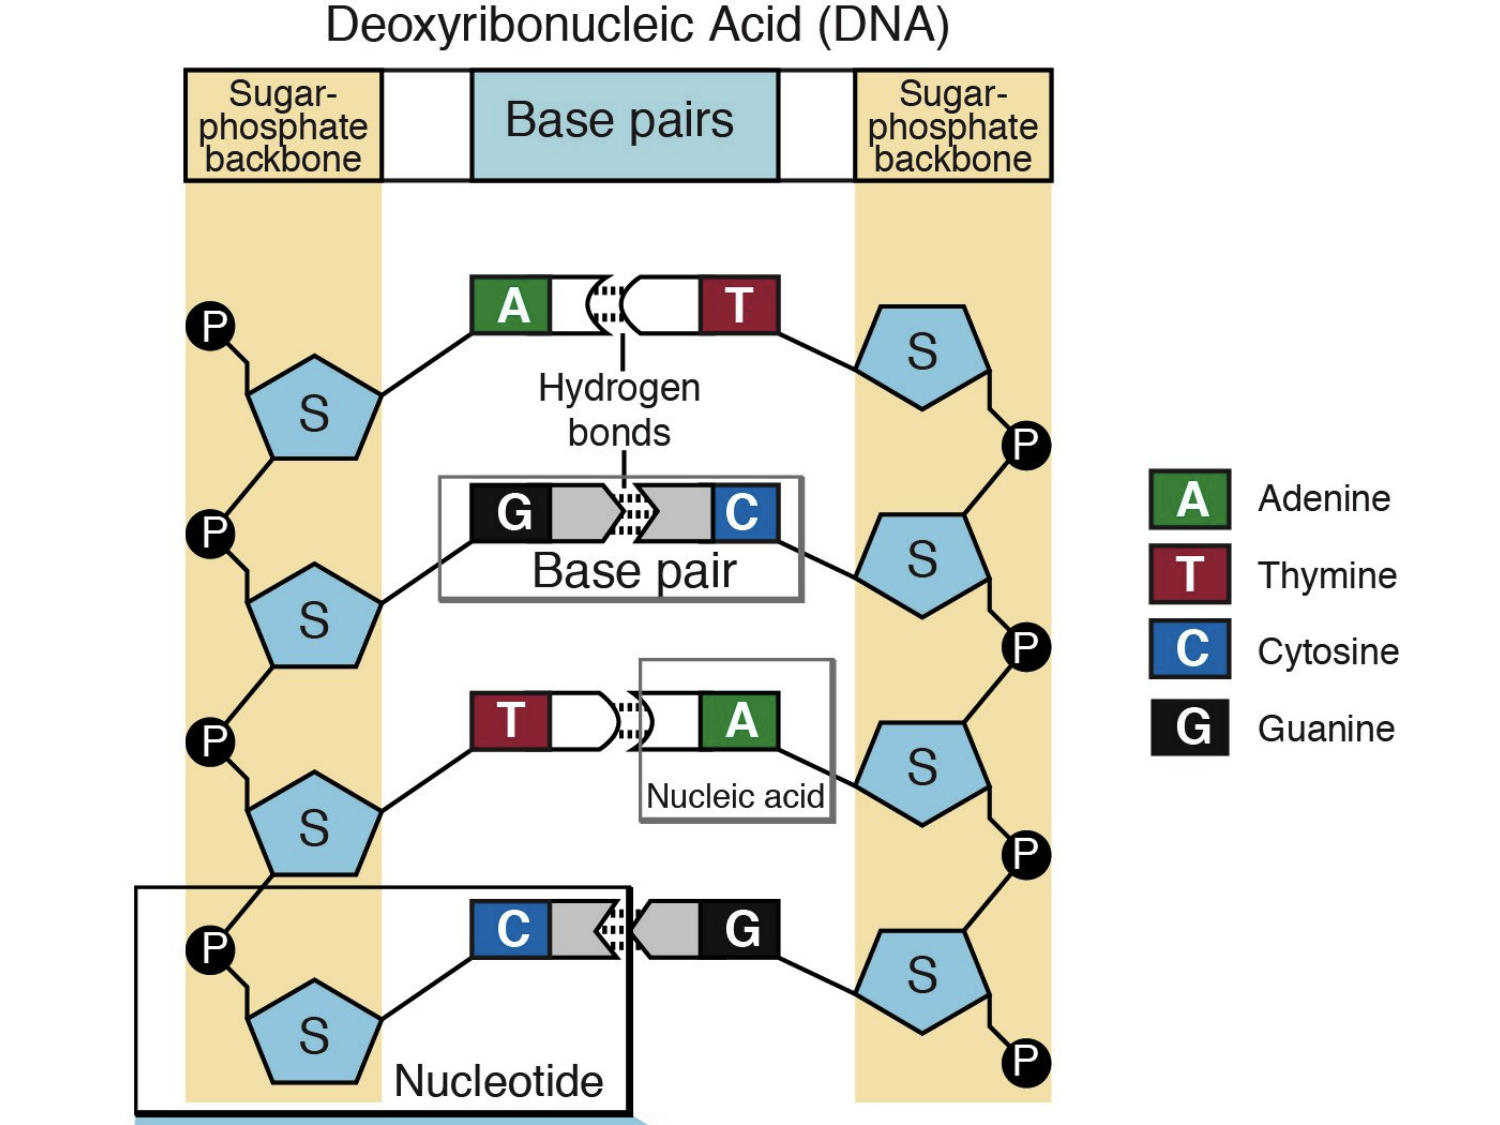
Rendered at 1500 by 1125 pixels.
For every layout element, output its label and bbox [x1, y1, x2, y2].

picture [101, 0, 1399, 1125]
